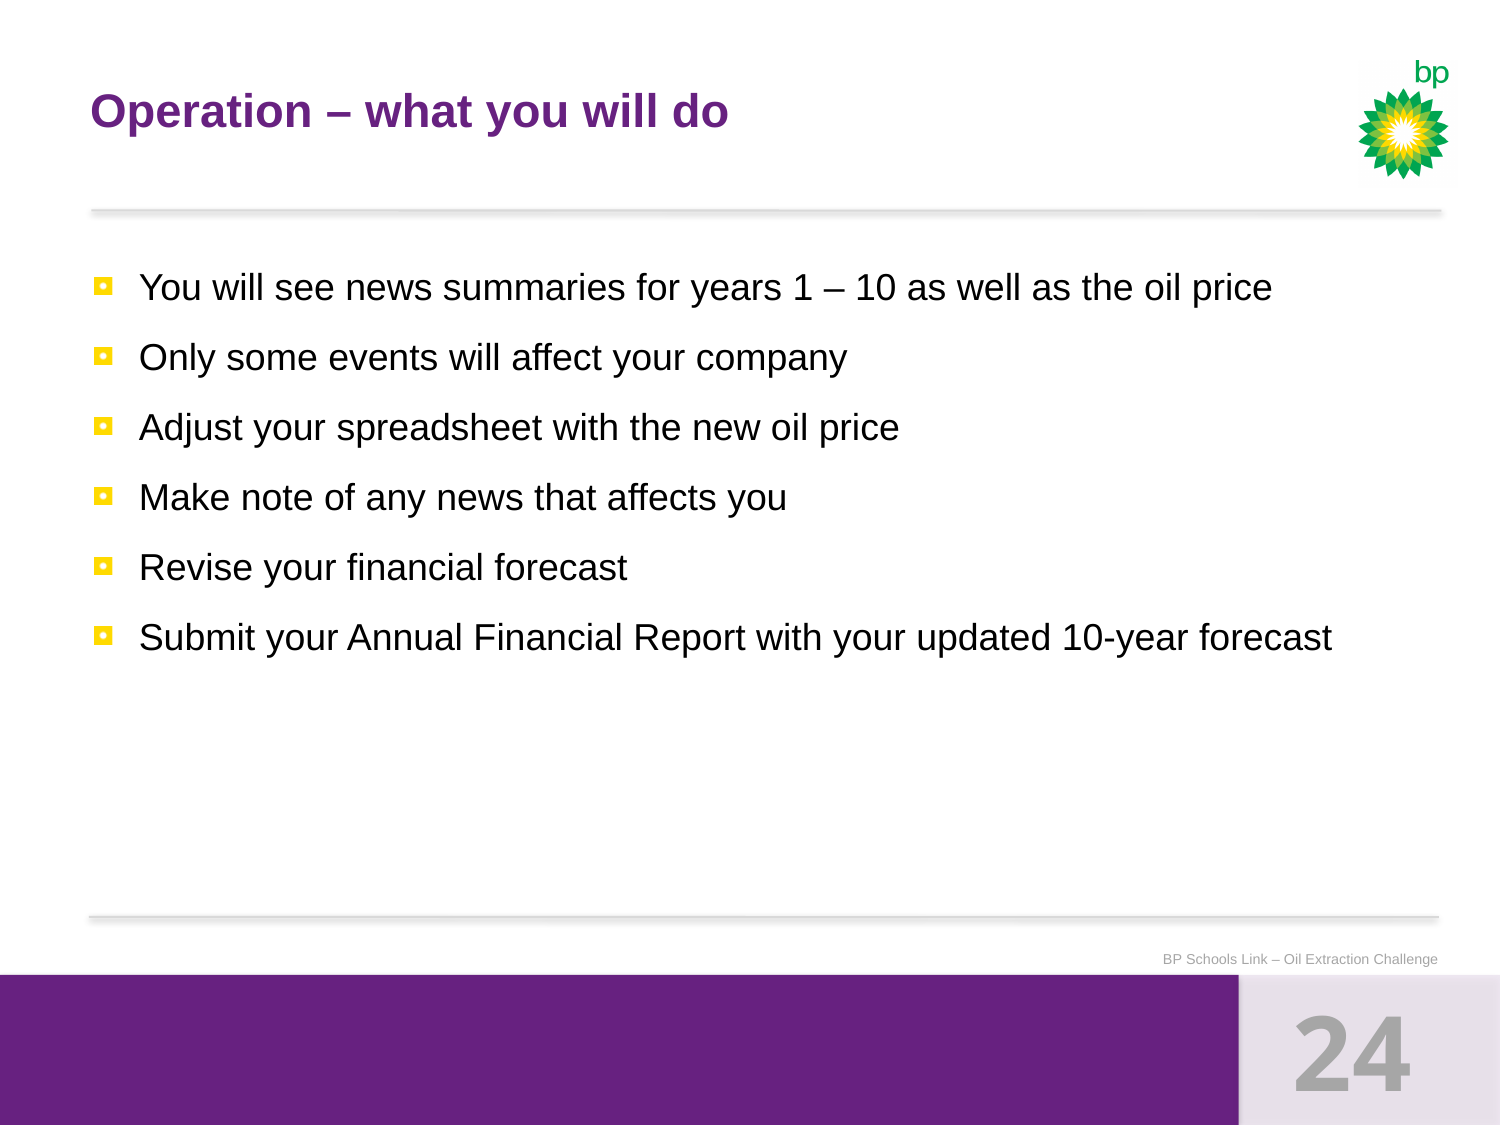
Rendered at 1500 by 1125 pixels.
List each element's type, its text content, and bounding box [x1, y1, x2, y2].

text_box 24 [1267, 980, 1438, 1120]
picture [1358, 60, 1458, 188]
picture [94, 277, 117, 295]
picture [94, 347, 117, 365]
text_box BP Schools Link – Oil Extraction Challenge [1039, 939, 1454, 1015]
picture [94, 487, 117, 505]
text_box [1238, 974, 1500, 1125]
text_box You will see news summaries for years 1 – 10 as well as the oil price Only some events will affect your company Adjust your spreadsheet with the new oil price Make note of any news that affects you Revise your financial forecast Submit your Annual Financial Report with your updated 10-year forecast [79, 256, 1370, 673]
picture [94, 626, 117, 645]
picture [94, 417, 117, 435]
picture [94, 557, 117, 575]
text_box [0, 974, 1233, 1125]
title Operation – what you will do [74, 55, 1426, 199]
